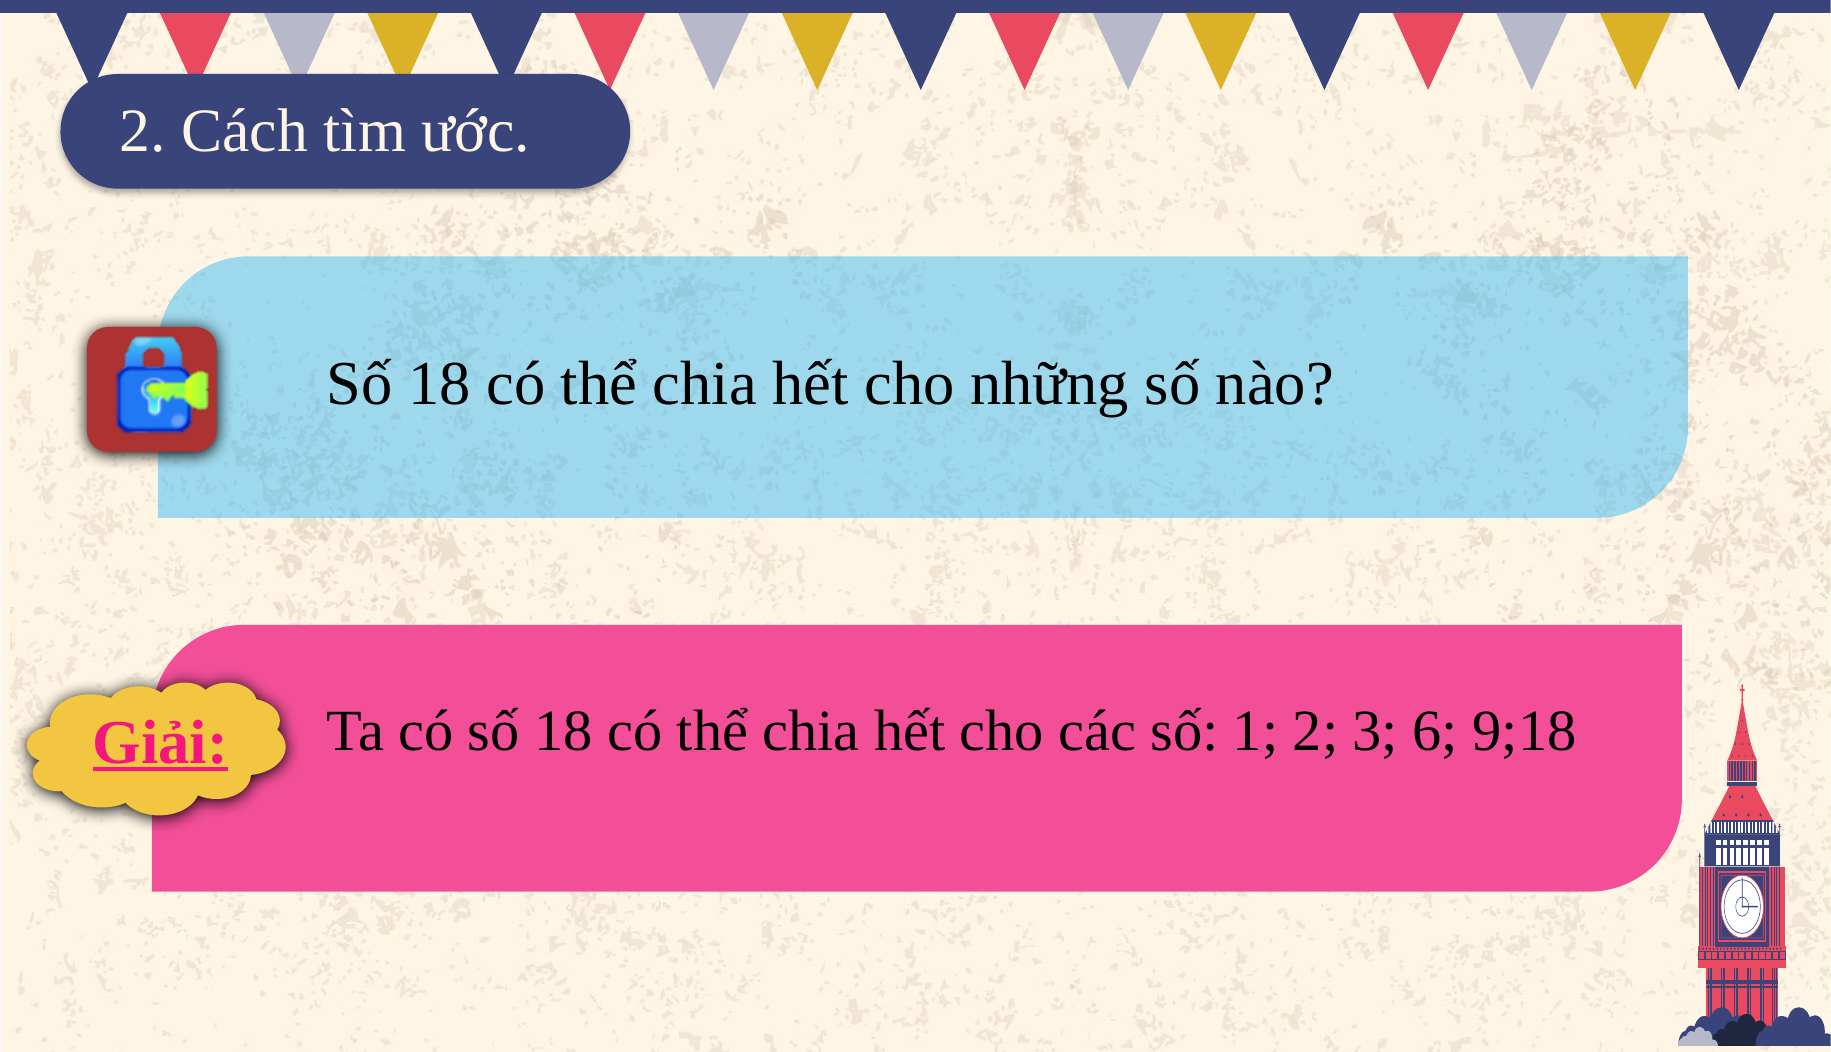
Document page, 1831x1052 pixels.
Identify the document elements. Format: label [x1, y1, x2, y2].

text_box [86, 256, 1689, 519]
picture [515, 13, 601, 73]
picture [412, 13, 498, 73]
text_box [60, 73, 631, 189]
picture [101, 13, 187, 73]
text_box [26, 624, 1682, 892]
text_box [1677, 683, 1831, 1047]
picture [0, 13, 1831, 1052]
picture [308, 13, 394, 73]
picture [204, 13, 290, 73]
